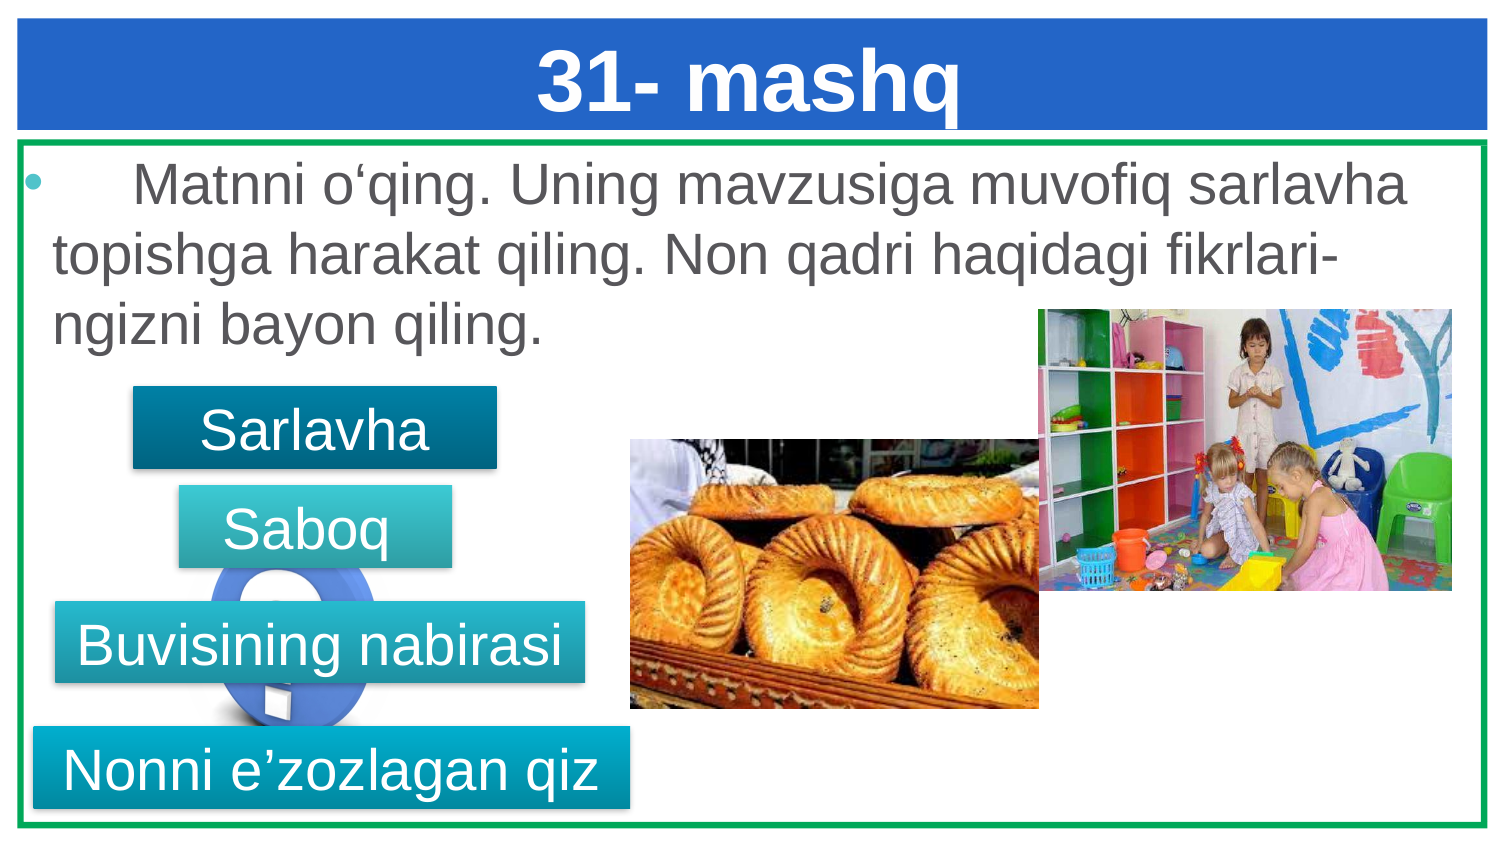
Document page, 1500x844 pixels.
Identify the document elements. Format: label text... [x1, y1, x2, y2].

title 31- mashq [112, 34, 1388, 135]
text_box Sarlavha [133, 386, 497, 469]
text_box Buvisining nabirasi [403, 601, 586, 683]
picture [629, 309, 1452, 709]
text_box Nonni e’zozlagan qiz [33, 726, 631, 809]
text_box Saboq [178, 485, 453, 568]
list Matnni o‘qing. Uning mavzusiga muvofiq sarlavha topishga harakat qiling. Non qadri haqidagi fikrlari-ngizni bayon qiling. [23, 146, 1461, 444]
picture [178, 509, 399, 775]
text_box Buvisining nabirasi [55, 601, 173, 683]
